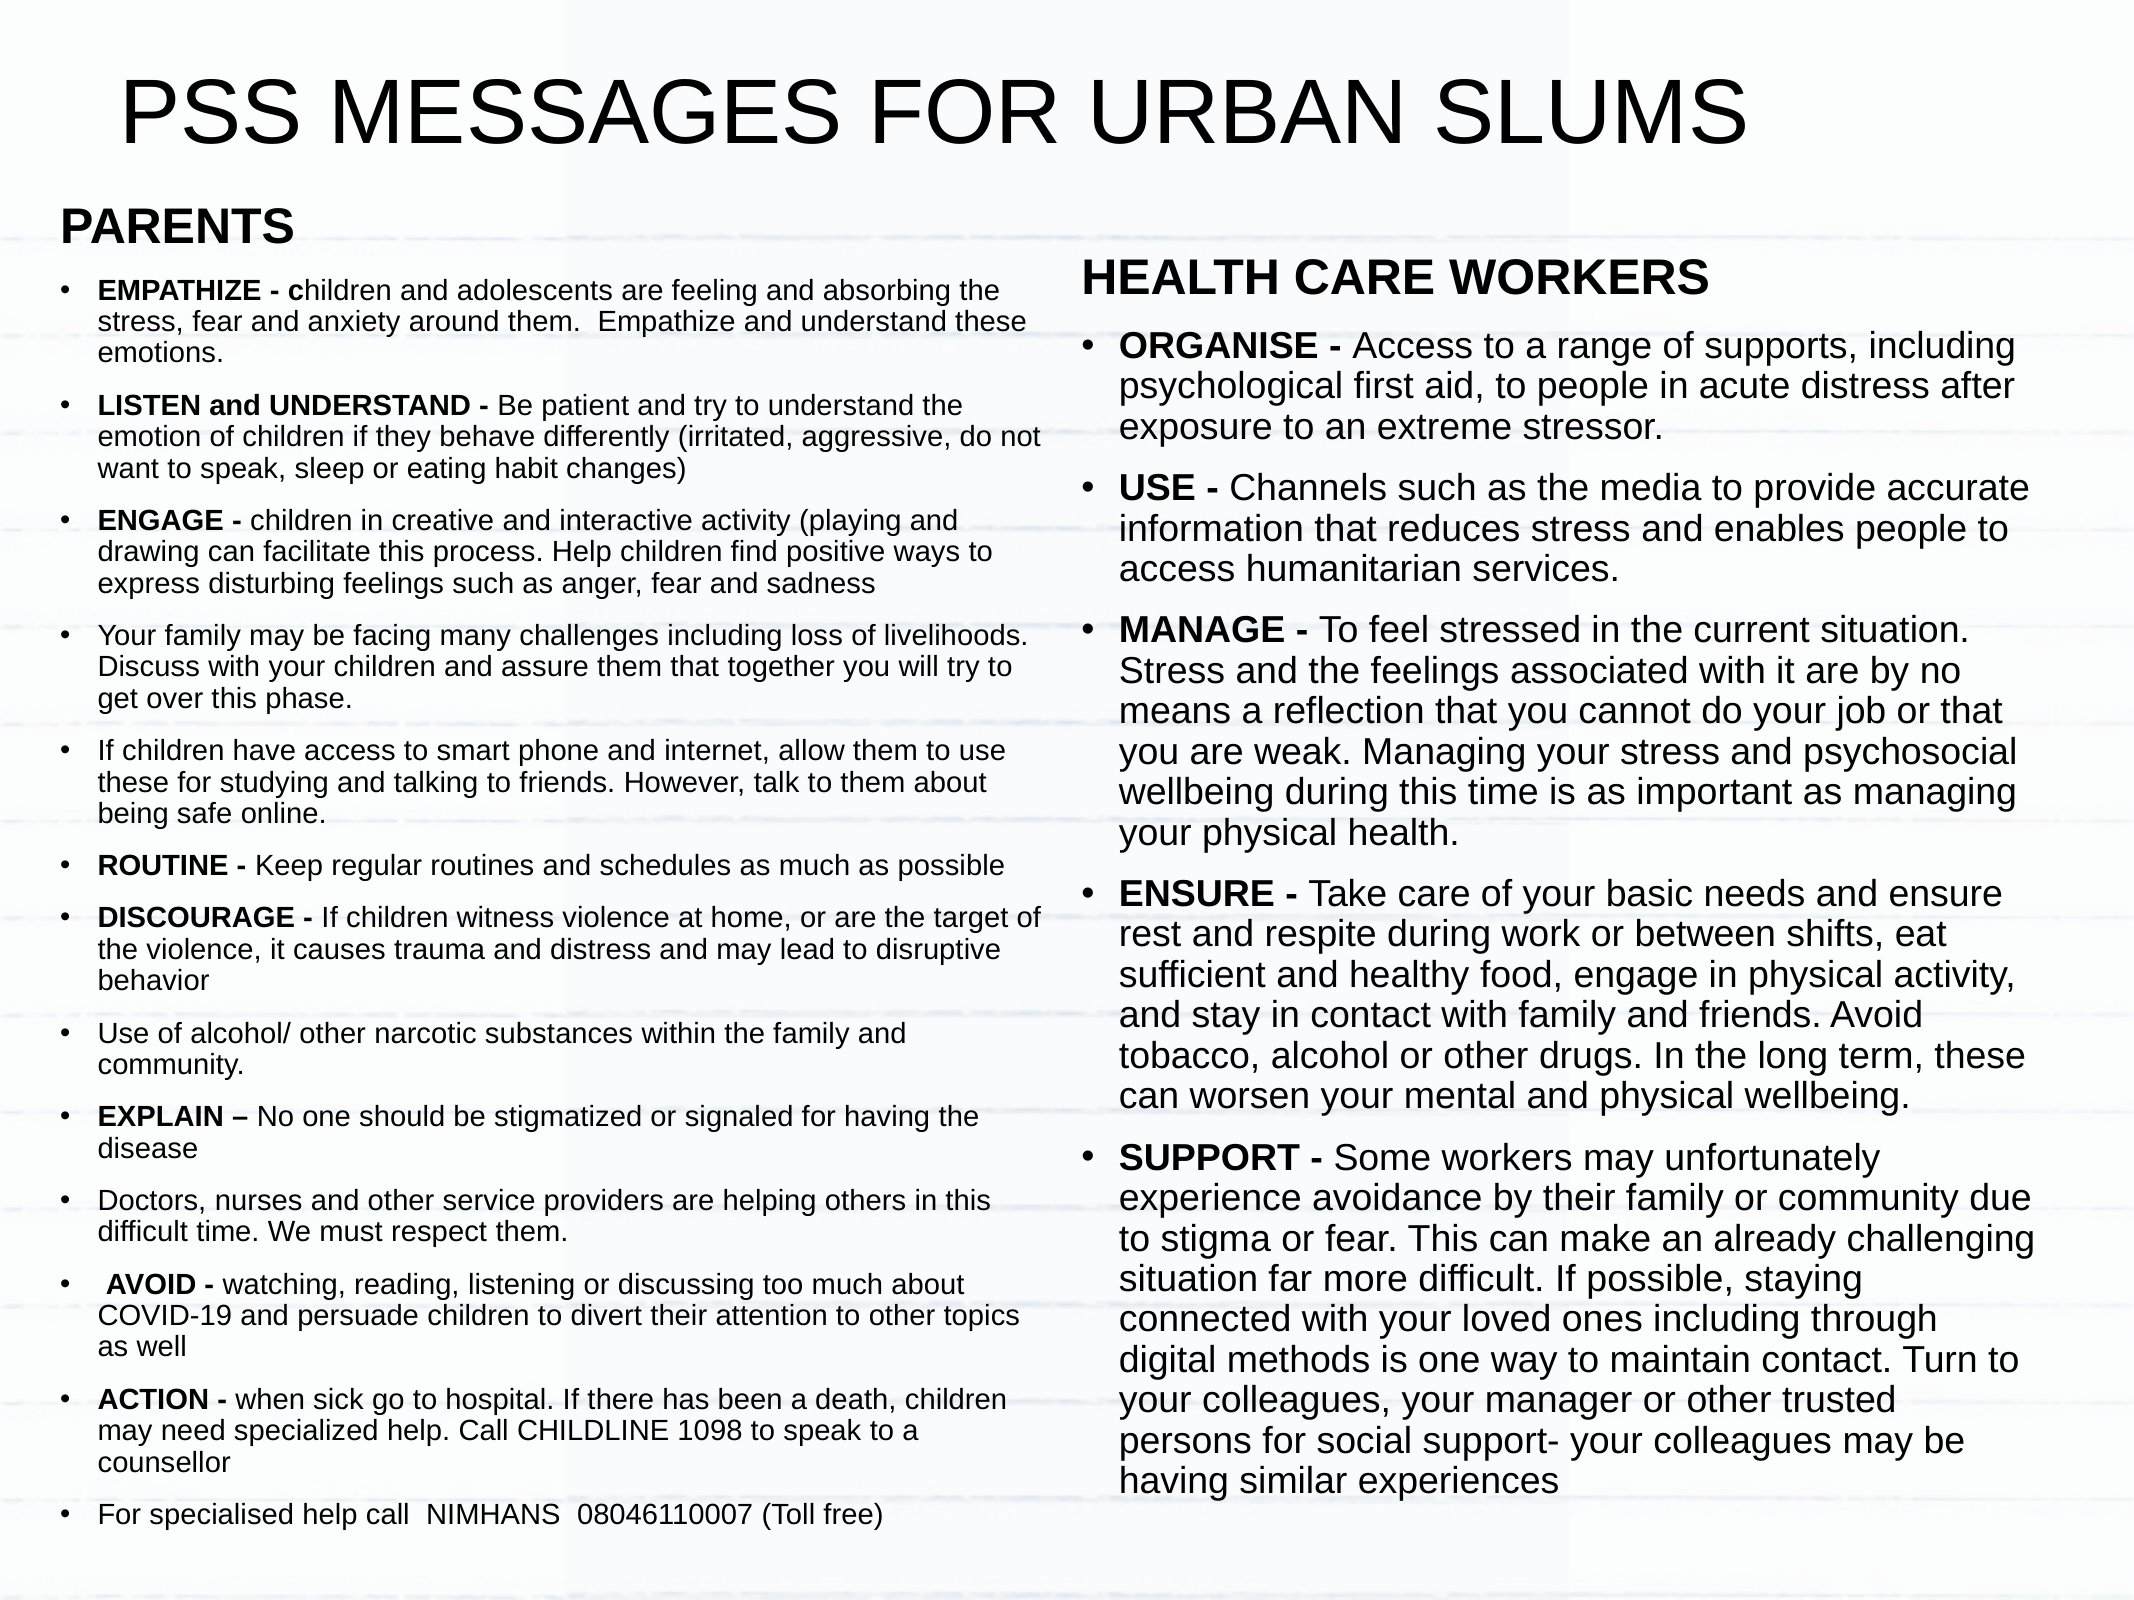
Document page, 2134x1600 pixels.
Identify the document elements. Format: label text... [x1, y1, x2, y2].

title PSS MESSAGES FOR URBAN SLUMS [104, 56, 1987, 193]
list PARENTS EMPATHIZE - children and adolescents are feeling and absorbing the stress, fear and anxiety around them. Empathize and understand these emotions. LISTEN and UNDERSTAND - Be patient and try to understand the emotion of children if they behave differently (irritated, aggressive, do not want to speak, sleep or eating habit changes) ENGAGE - children in creative and interactive activity (playing and drawing can facilitate this process. Help children find positive ways to express disturbing feelings such as anger, fear and sadness Your family may be facing many challenges including loss of livelihoods. Discuss with your children and assure them that together you will try to get over this phase. If children have access to smart phone and internet, allow them to use these for studying and talking to friends. However, talk to them about being safe online. ROUTINE - Keep regular routines and schedules as much as possible DISCOURAGE - If children witness violence at home, or are the target of the violence, it causes trauma and distress and may lead to disruptive behavior Use of alcohol/ other narcotic substances within the family and community. EXPLAIN – No one should be stigmatized or signaled for having the disease Doctors, nurses and other service providers are helping others in this difficult time. We must respect them. AVOID - watching, reading, listening or discussing too much about COVID-19 and persuade children to divert their attention to other topics as well ACTION - when sick go to hospital. If there has been a death, children may need specialized help. Call CHILDLINE 1098 to speak to a counsellor For specialised help call NIMHANS 08046110007 (Toll free) [45, 192, 1067, 1600]
list HEALTH CARE WORKERS ORGANISE - Access to a range of supports, including psychological first aid, to people in acute distress after exposure to an extreme stressor. USE - Channels such as the media to provide accurate information that reduces stress and enables people to access humanitarian services. MANAGE - To feel stressed in the current situation. Stress and the feelings associated with it are by no means a reflection that you cannot do your job or that you are weak. Managing your stress and psychosocial wellbeing during this time is as important as managing your physical health. ENSURE - Take care of your basic needs and ensure rest and respite during work or between shifts, eat sufficient and healthy food, engage in physical activity, and stay in contact with family and friends. Avoid tobacco, alcohol or other drugs. In the long term, these can worsen your mental and physical wellbeing. SUPPORT - Some workers may unfortunately experience avoidance by their family or community due to stigma or fear. This can make an already challenging situation far more difficult. If possible, staying connected with your loved ones including through digital methods is one way to maintain contact. Turn to your colleagues, your manager or other trusted persons for social support- your colleagues may be having similar experiences [1066, 243, 2055, 1510]
